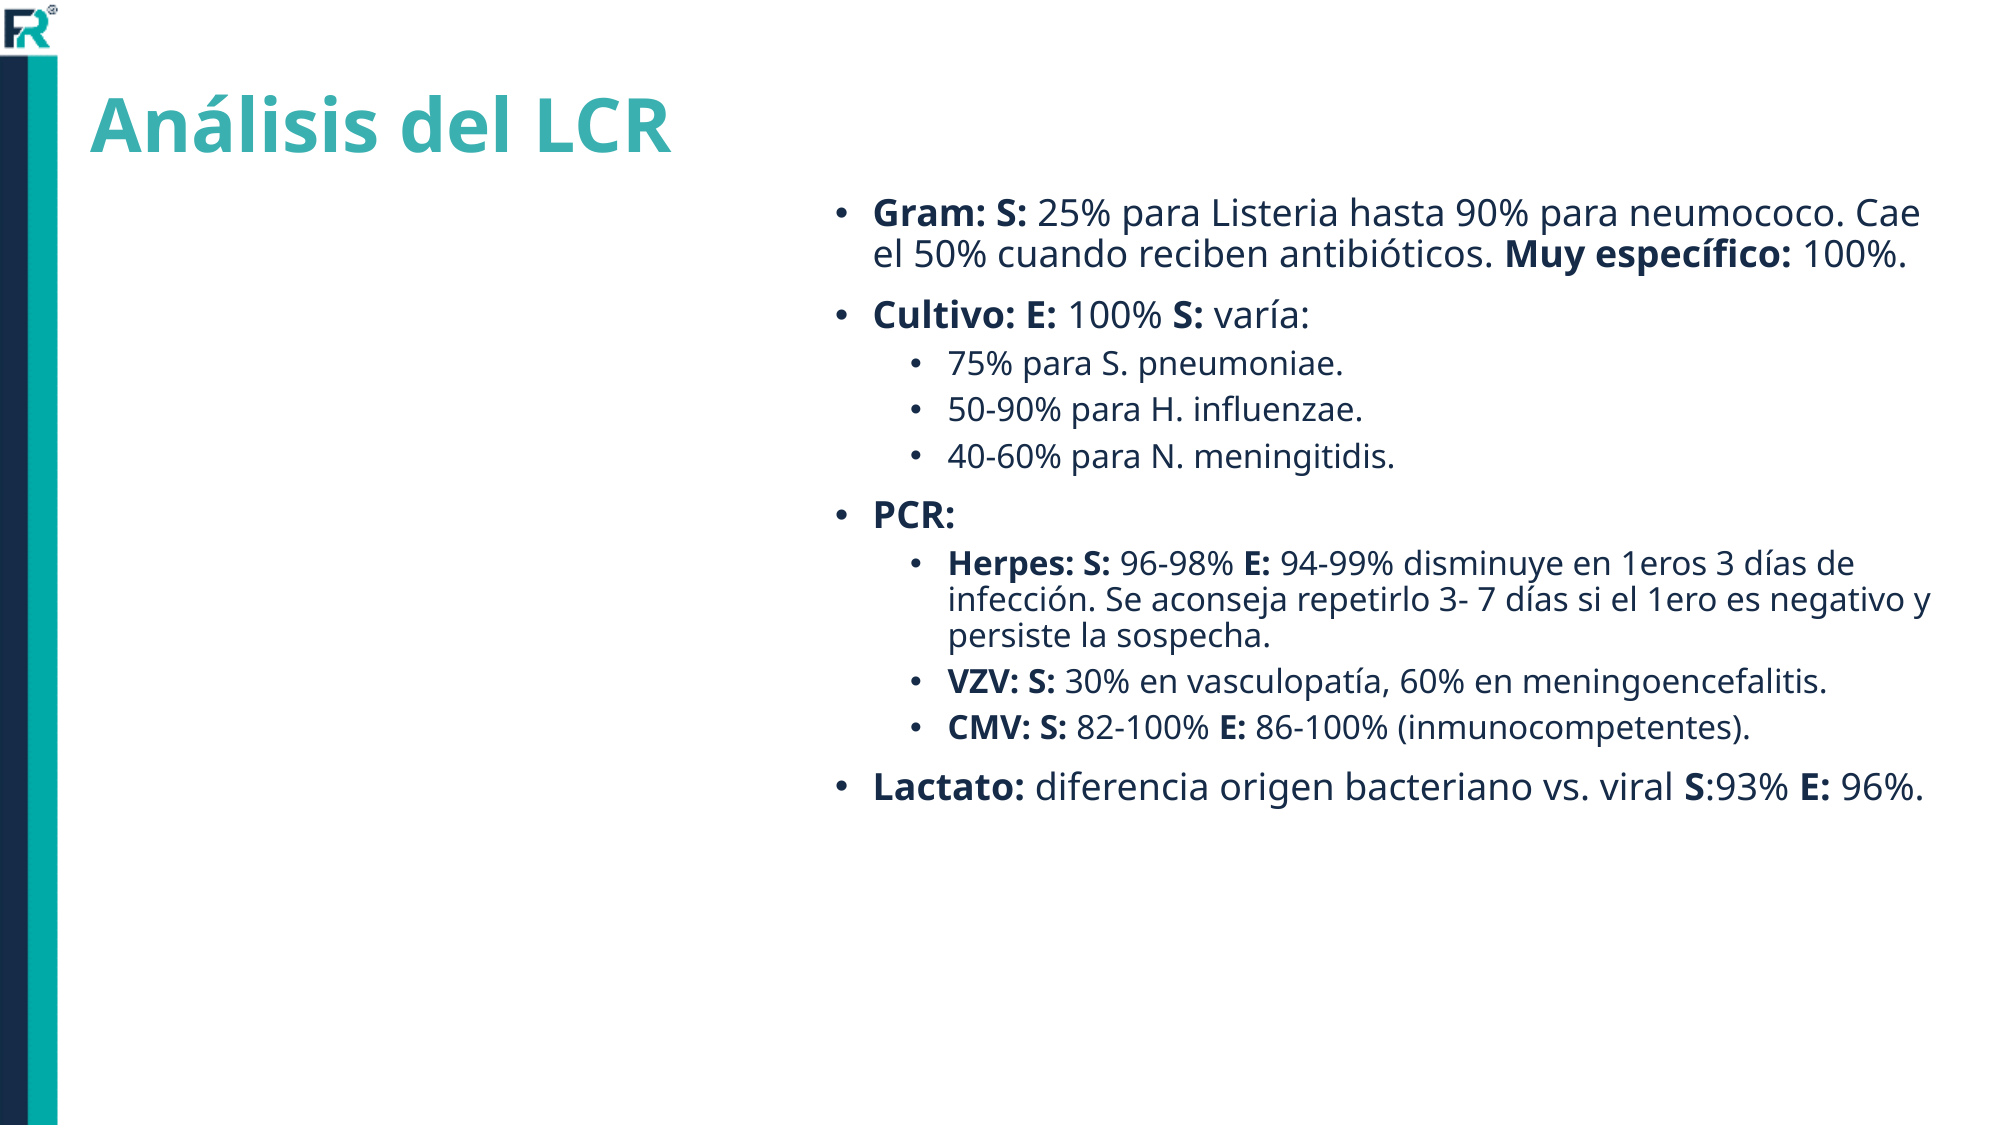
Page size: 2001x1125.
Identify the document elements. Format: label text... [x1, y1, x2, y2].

picture [0, 0, 2001, 1125]
title Análisis del LCR [75, 58, 1412, 199]
list Gram: S: 25% para Listeria hasta 90% para neumococo. Cae el 50% cuando reciben antibióticos. Muy específico: 100%. Cultivo: E: 100% S: varía: 75% para S. pneumoniae. 50-90% para H. influenzae. 40-60% para N. meningitidis. PCR: Herpes: S: 96-98% E: 94-99% disminuye en 1eros 3 días de infección. Se aconseja repetirlo 3- 7 días si el 1ero es negativo y persiste la sospecha. VZV: S: 30% en vasculopatía, 60% en meningoencefalitis. CMV: S: 82-100% E: 86-100% (inmunocompetentes). Lactato: diferencia origen bacteriano vs. viral S:93% E: 96%. [820, 186, 1972, 939]
